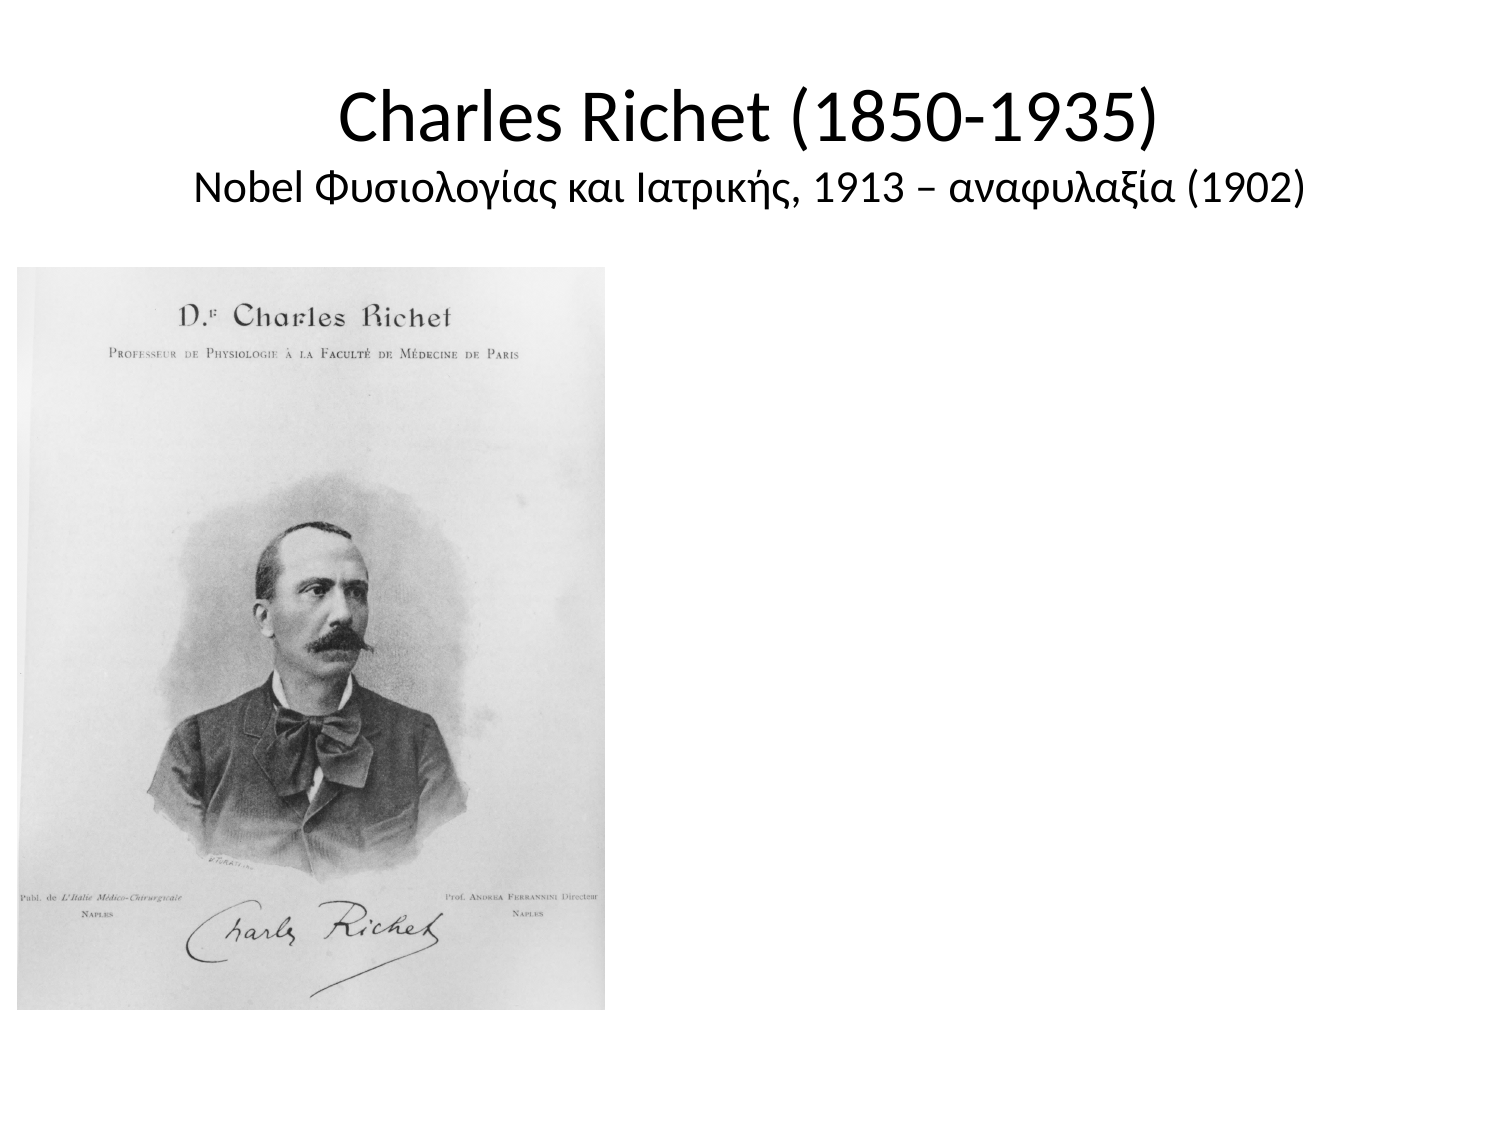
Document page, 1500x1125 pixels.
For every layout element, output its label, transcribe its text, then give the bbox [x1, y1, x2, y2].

title Charles Richet (1850-1935) Nobel Φυσιολογίας και Ιατρικής, 1913 – αναφυλαξία (1902) [75, 45, 1425, 233]
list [17, 266, 605, 1010]
